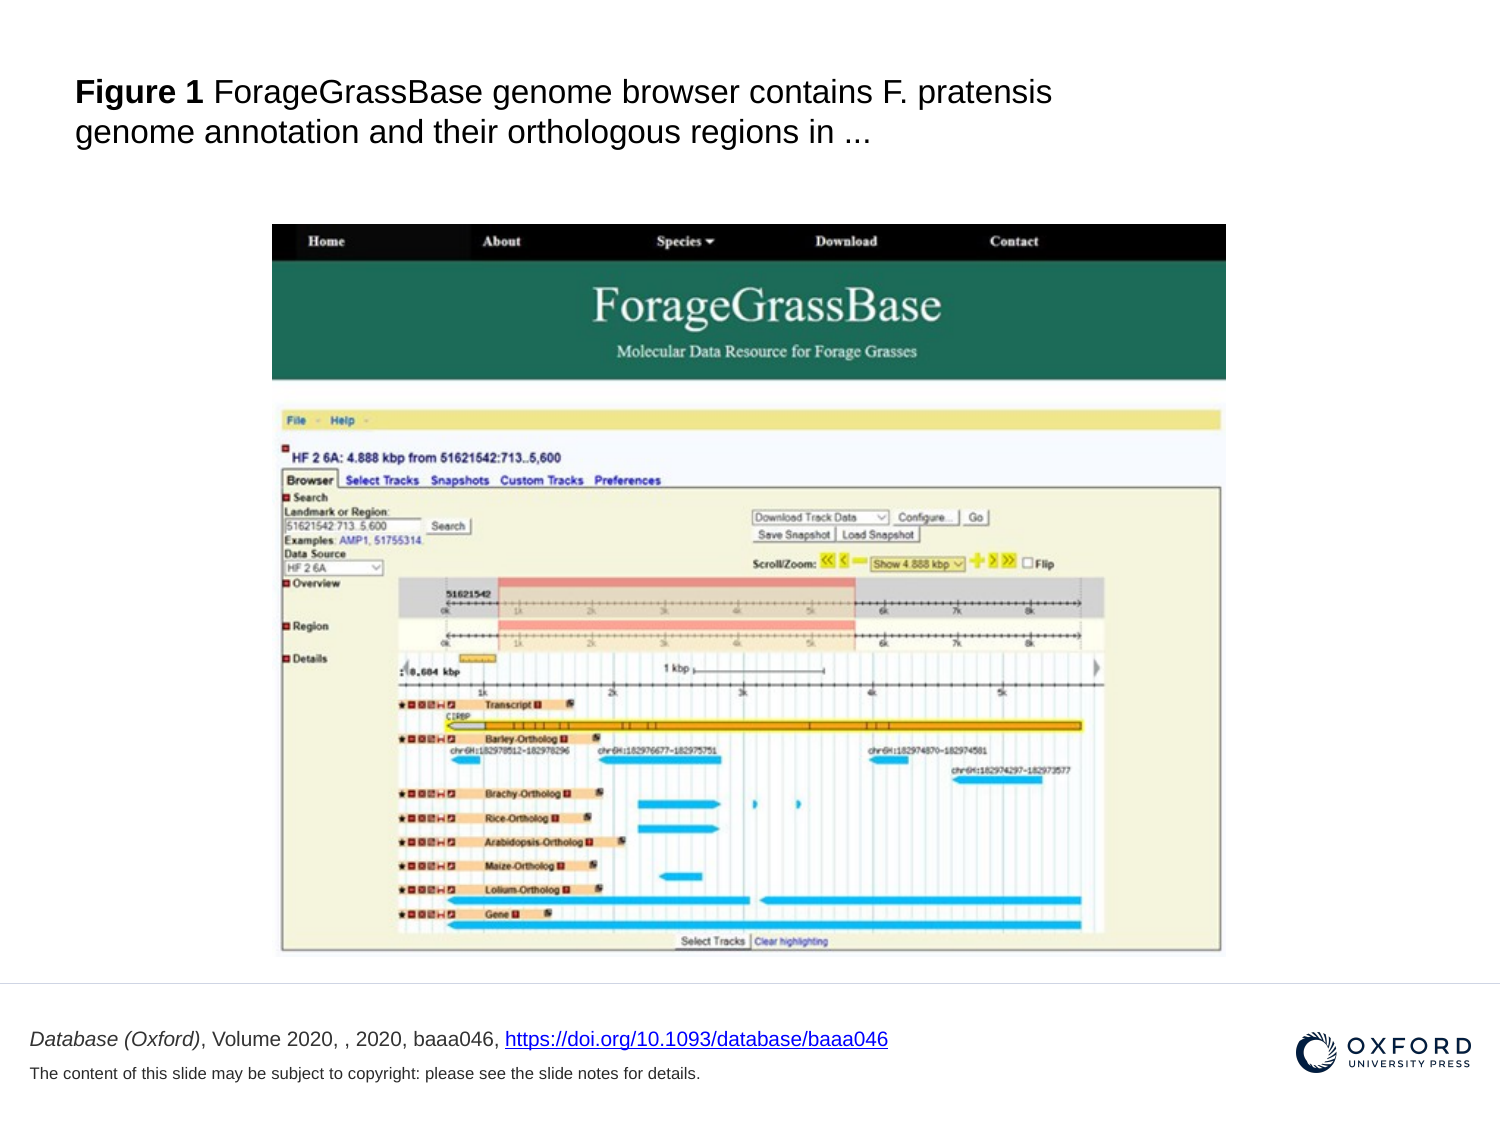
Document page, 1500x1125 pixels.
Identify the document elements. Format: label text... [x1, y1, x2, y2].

footer Database (Oxford), Volume 2020, , 2020, baaa046, https://doi.org/10.1093/database/baaa046 The content of this slide may be subject to copyright: please see the slide notes for details. [0, 983, 1260, 1125]
picture [272, 224, 1226, 957]
picture [1296, 1032, 1471, 1073]
title Figure 1 ForageGrassBase genome browser contains F. pratensis genome annotation and their orthologous regions in ... [75, 69, 1078, 171]
